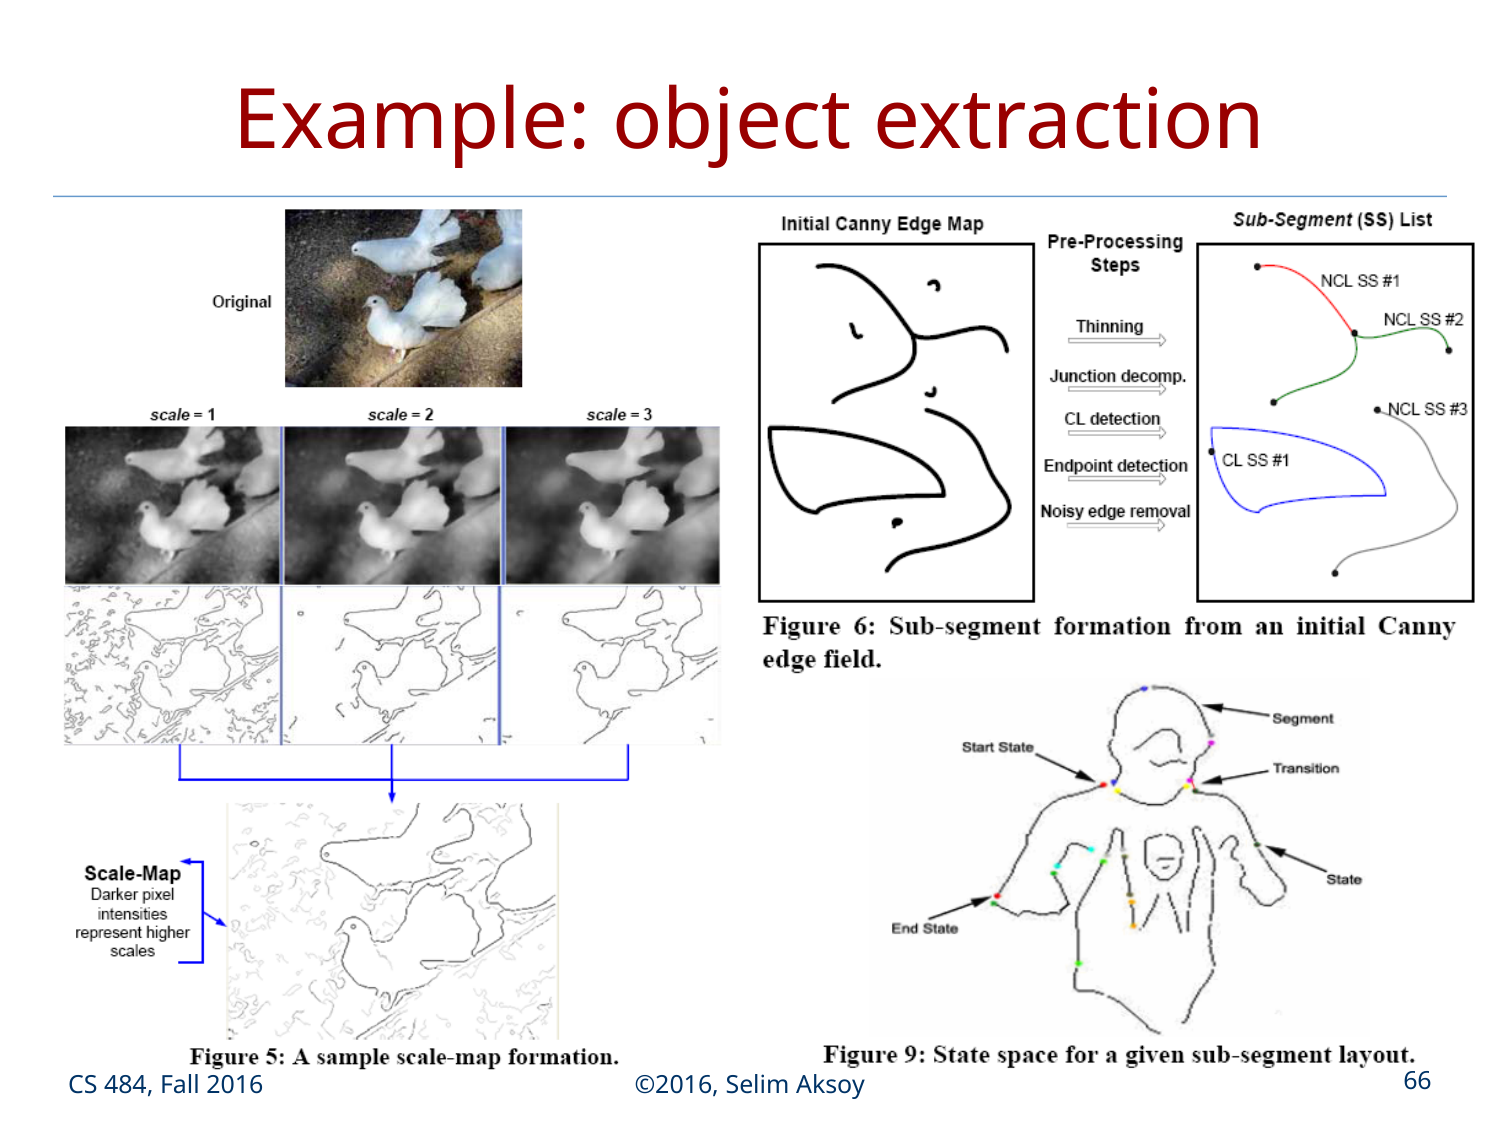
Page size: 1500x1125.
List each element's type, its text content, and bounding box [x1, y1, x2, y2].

picture [749, 207, 1483, 676]
slide_number CS 484, Fall 2016 [52, 1079, 366, 1107]
picture [820, 678, 1417, 1071]
picture [52, 207, 724, 1072]
slide_number 66 [1134, 1052, 1448, 1107]
footer ©2016, Selim Aksoy [511, 1052, 988, 1107]
title Example: object extraction [53, 31, 1447, 173]
